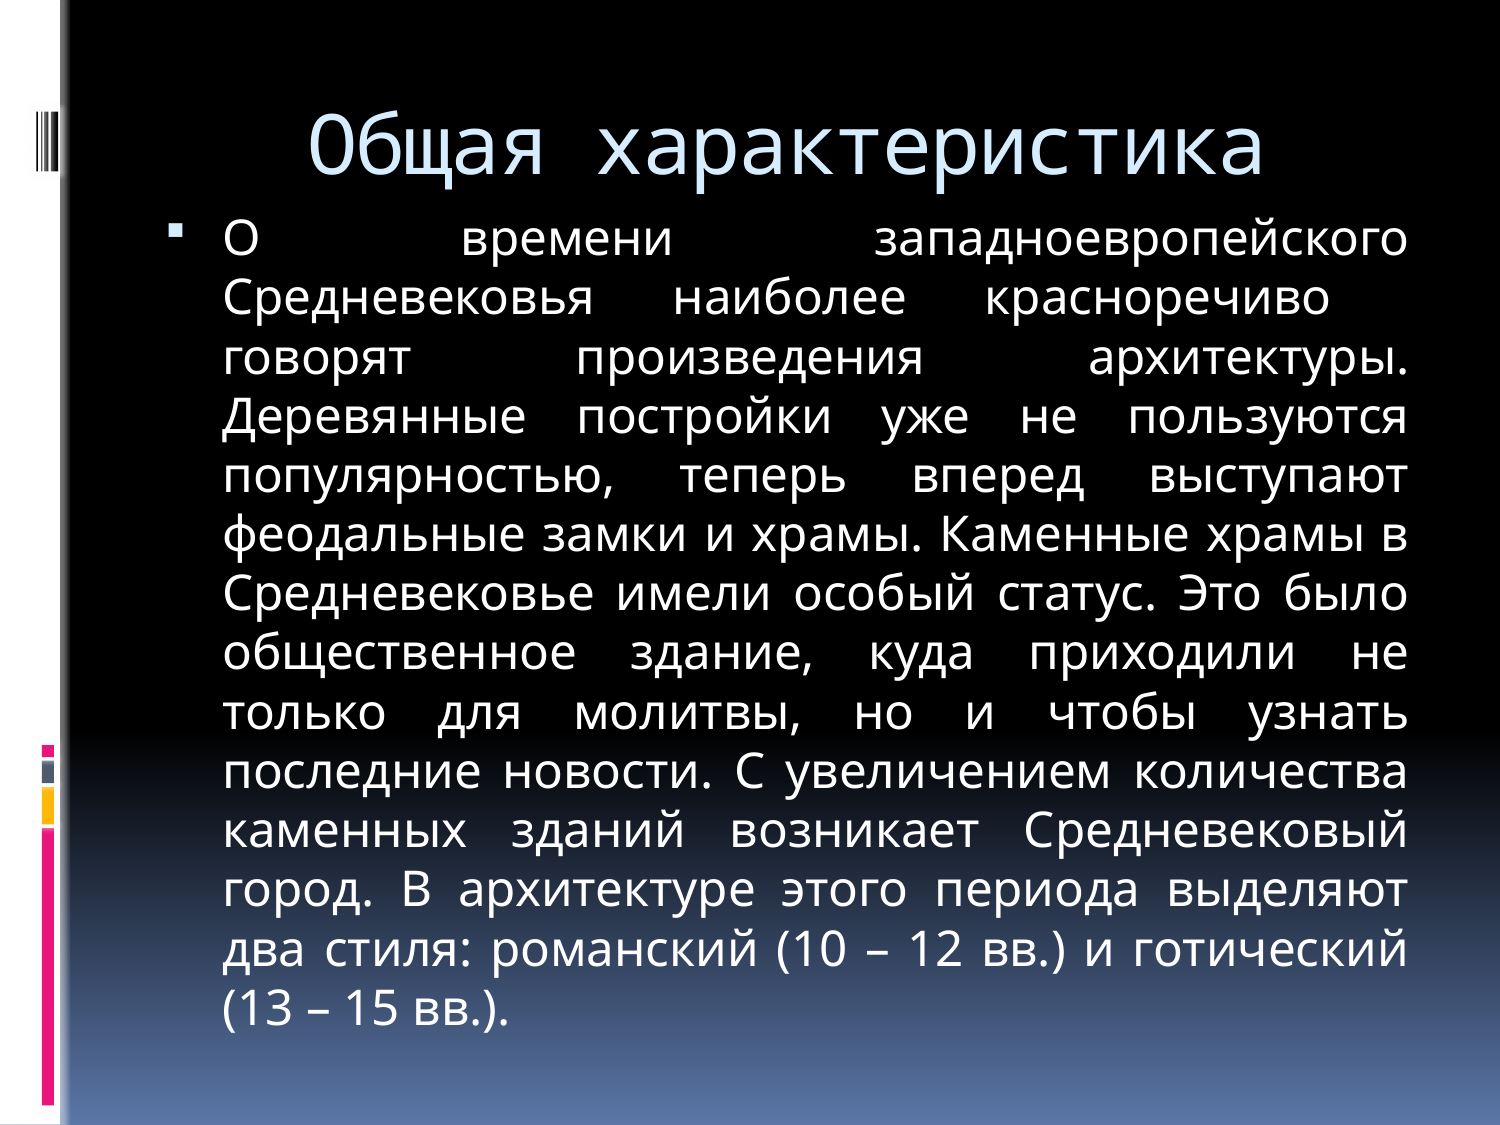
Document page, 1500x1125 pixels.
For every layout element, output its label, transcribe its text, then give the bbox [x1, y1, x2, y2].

list О времени западноевропейского Средневековья наиболее красноречиво говорят произведения архитектуры. Деревянные постройки уже не пользуются популярностью, теперь вперед выступают феодальные замки и храмы. Каменные храмы в Средневековье имели особый статус. Это было общественное здание, куда приходили не только для молитвы, но и чтобы узнать последние новости. С увеличением количества каменных зданий возникает Средневековый город. В архитектуре этого периода выделяют два стиля: романский (10 – 12 вв.) и готический (13 – 15 вв.). [150, 199, 1425, 1043]
title Общая характеристика [150, 83, 1425, 199]
